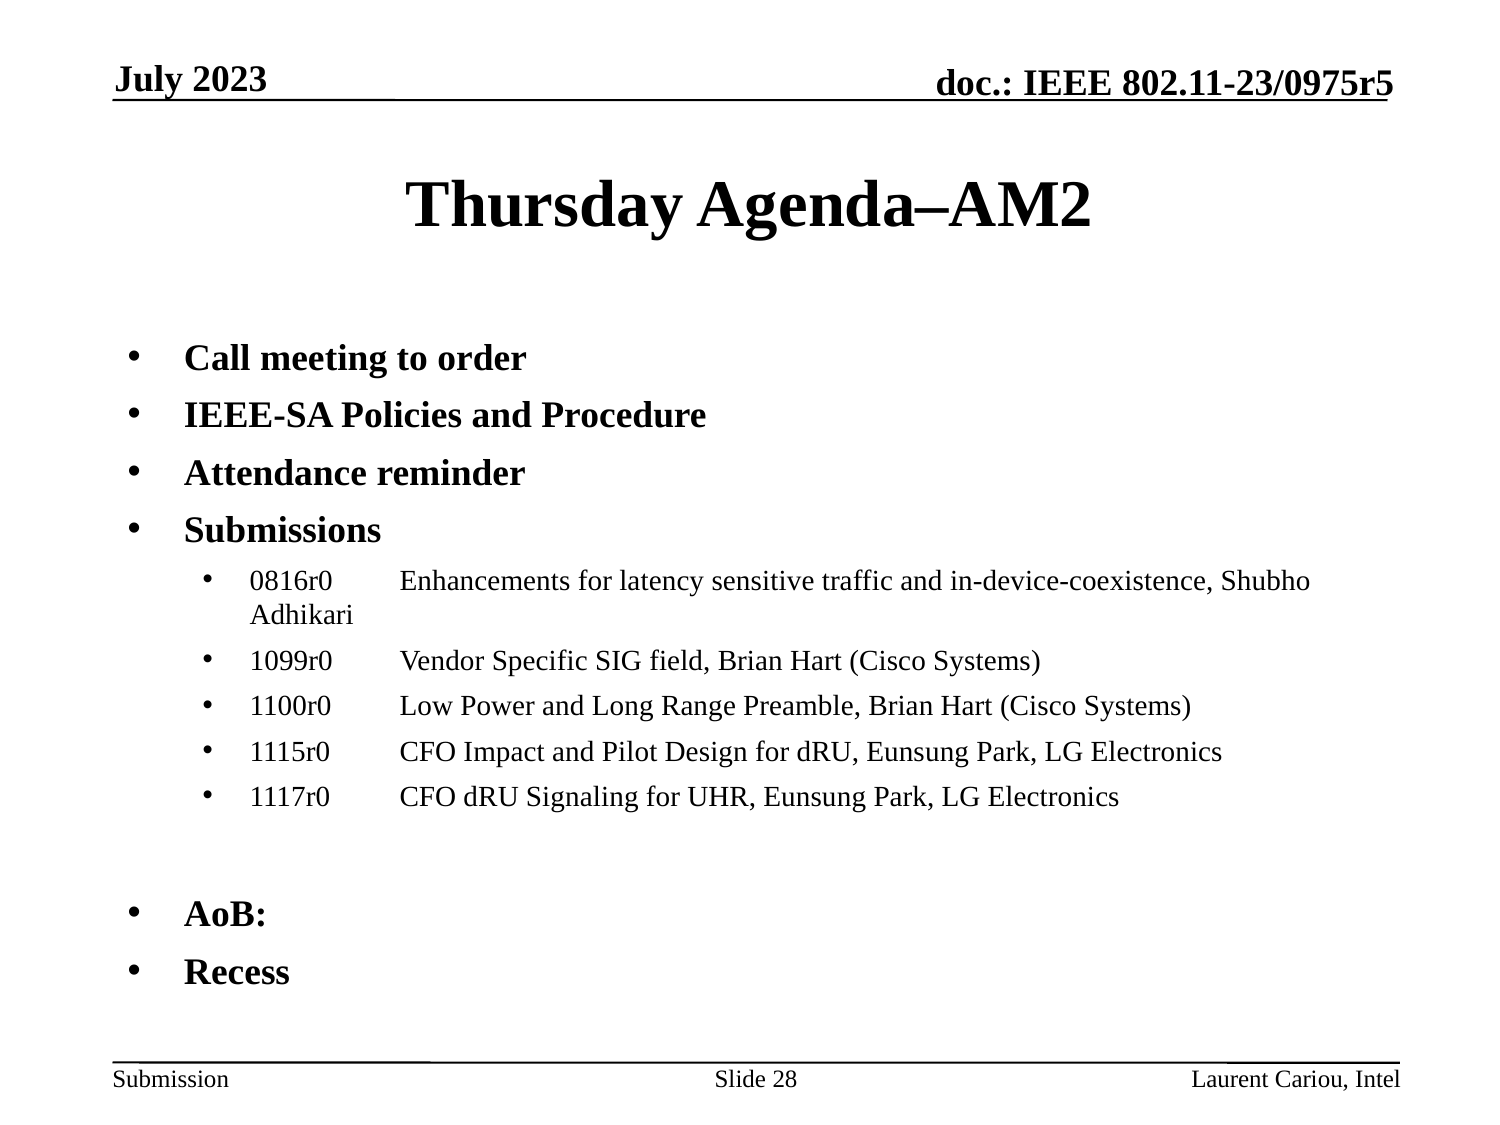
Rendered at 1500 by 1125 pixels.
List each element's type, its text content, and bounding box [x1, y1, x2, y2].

list Call meeting to order IEEE-SA Policies and Procedure Attendance reminder Submissions 0816r0 Enhancements for latency sensitive traffic and in-device-coexistence, Shubho Adhikari 1099r0 Vendor Specific SIG field, Brian Hart (Cisco Systems) 1100r0 Low Power and Long Range Preamble, Brian Hart (Cisco Systems) 1115r0 CFO Impact and Pilot Design for dRU, Eunsung Park, LG Electronics 1117r0 CFO dRU Signaling for UHR, Eunsung Park, LG Electronics AoB: Recess [112, 325, 1388, 1001]
title Thursday Agenda–AM2 [112, 112, 1388, 288]
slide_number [114, 54, 423, 100]
slide_number Slide 28 [712, 1061, 800, 1123]
footer Laurent Cariou, Intel [878, 1061, 1402, 1093]
